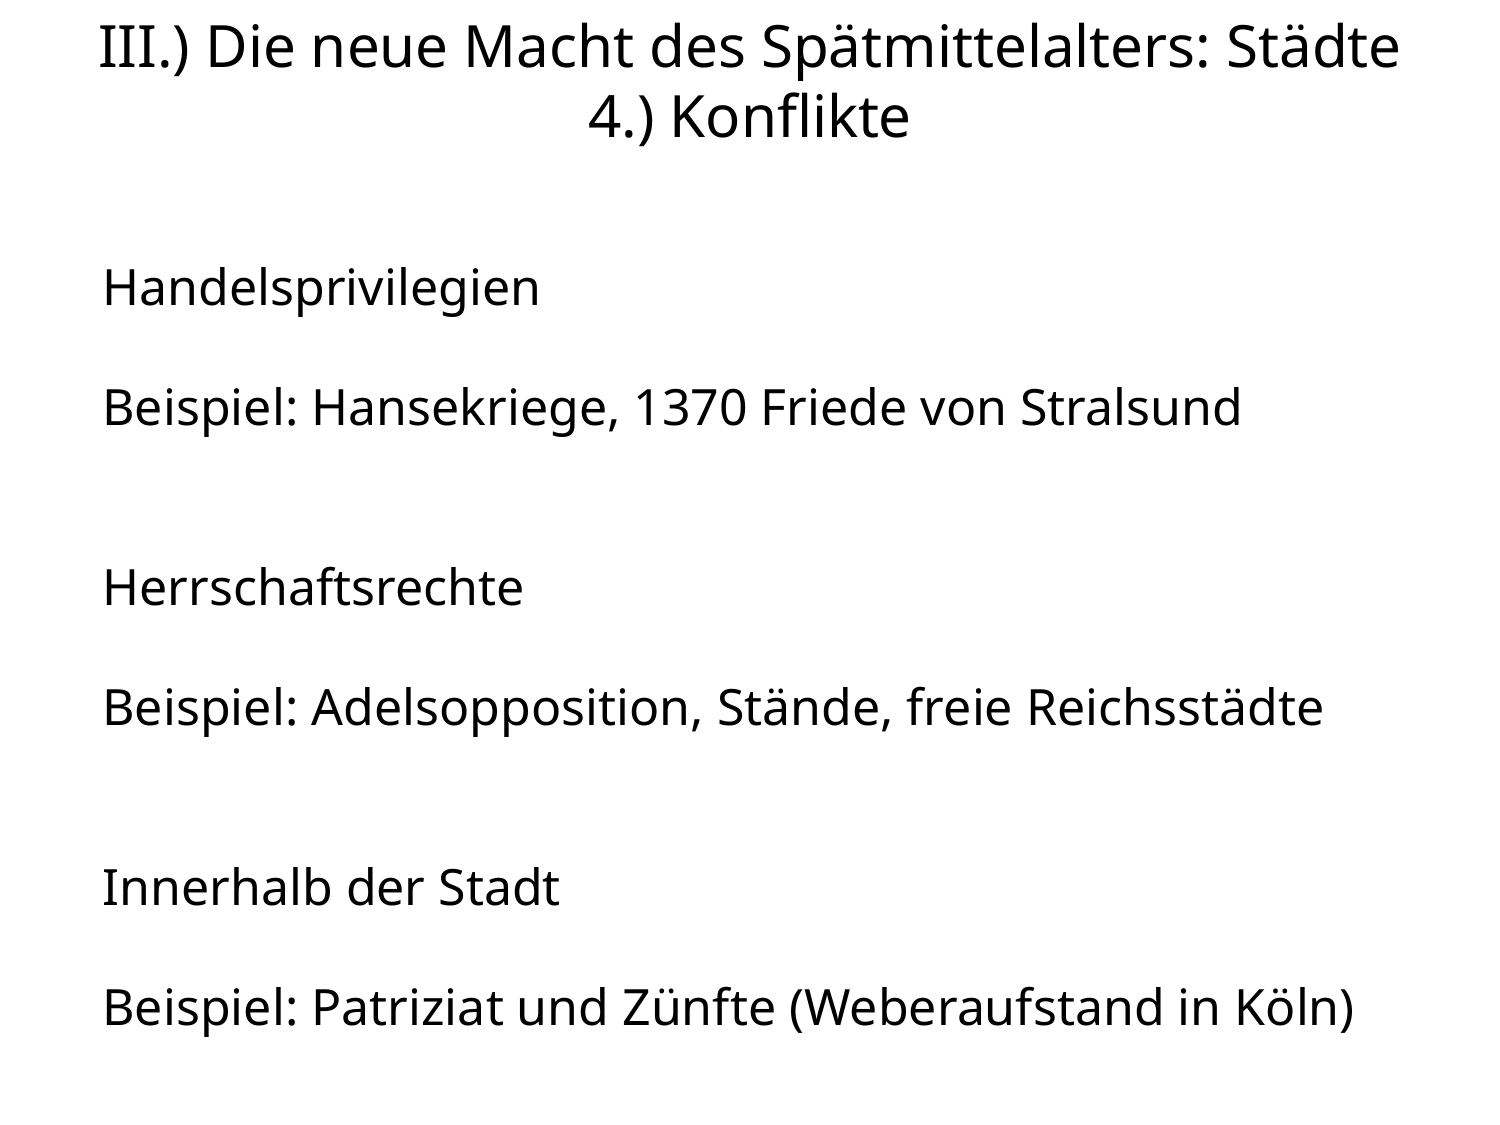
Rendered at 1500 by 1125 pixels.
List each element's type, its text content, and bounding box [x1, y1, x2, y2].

title III.) Die neue Macht des Spätmittelalters: Städte 4.) Konflikte [74, 20, 1426, 209]
text_box Handelsprivilegien Beispiel: Hansekriege, 1370 Friede von Stralsund Herrschaftsrechte Beispiel: Adelsopposition, Stände, freie Reichsstädte Innerhalb der Stadt Beispiel: Patriziat und Zünfte (Weberaufstand in Köln) [87, 247, 1371, 1043]
